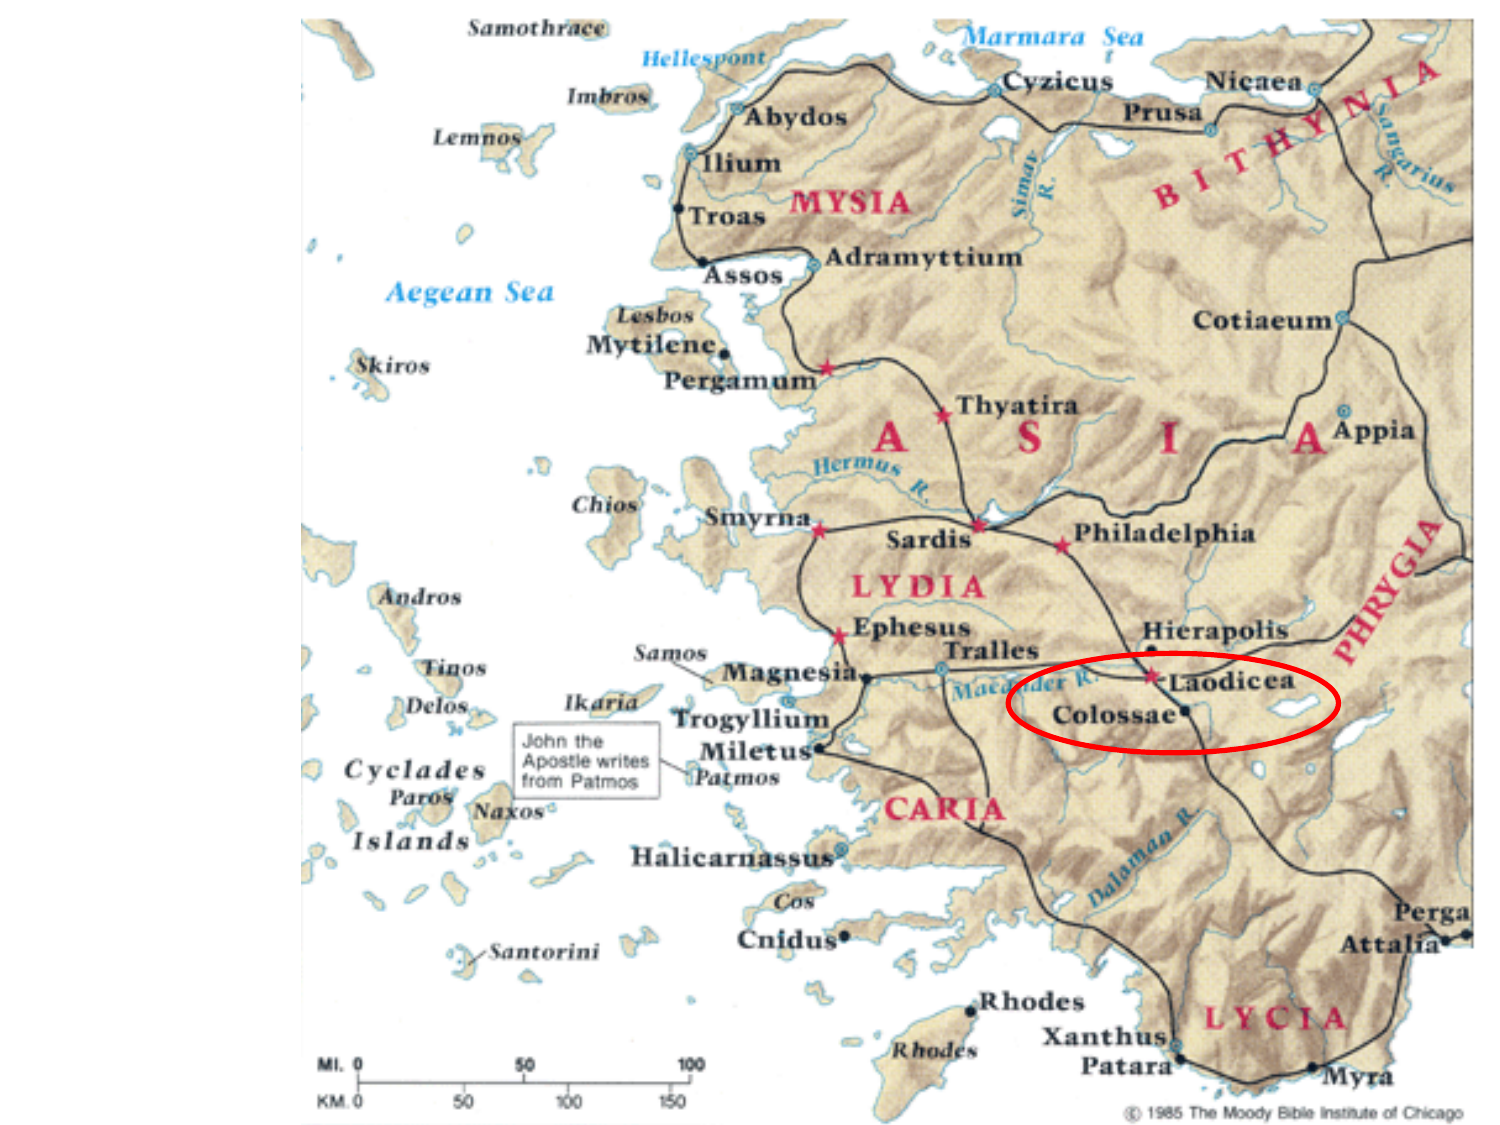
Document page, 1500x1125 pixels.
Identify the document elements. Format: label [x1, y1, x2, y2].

picture [301, 0, 1499, 1125]
